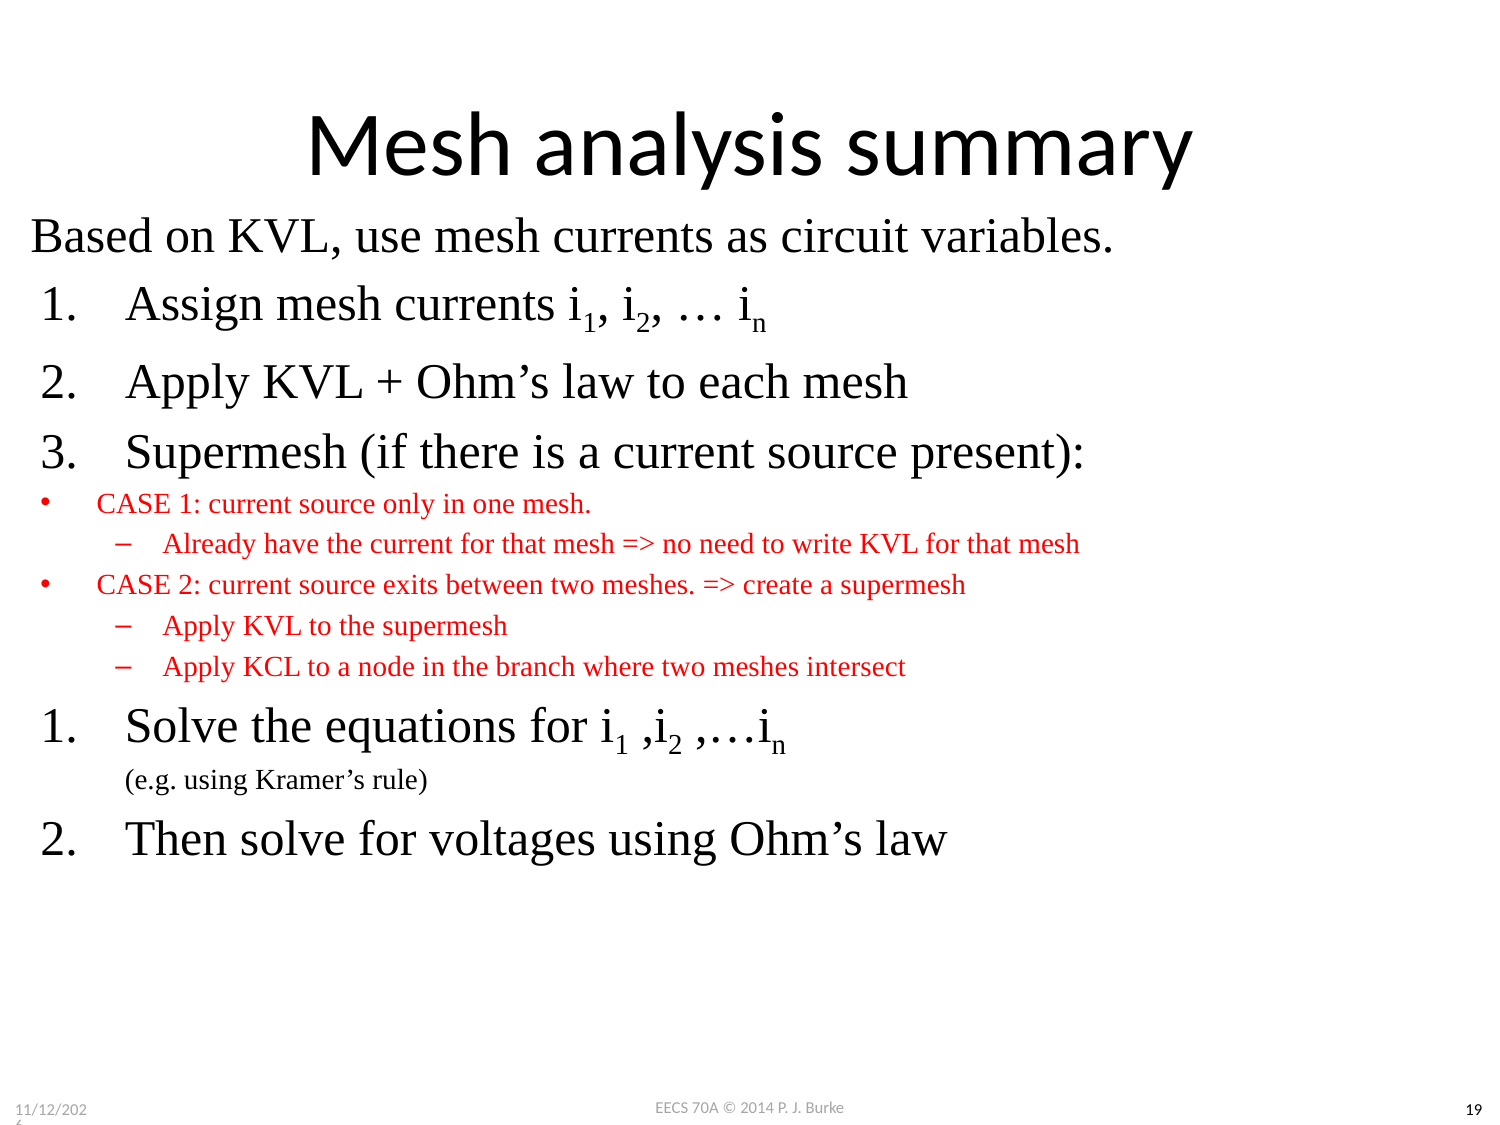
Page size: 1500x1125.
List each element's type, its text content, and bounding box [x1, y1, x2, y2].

list Assign mesh currents i1, i2, … in Apply KVL + Ohm’s law to each mesh Supermesh (if there is a current source present): CASE 1: current source only in one mesh. Already have the current for that mesh => no need to write KVL for that mesh CASE 2: current source exits between two meshes. => create a supermesh Apply KVL to the supermesh Apply KCL to a node in the branch where two meshes intersect Solve the equations for i1 ,i2 ,…in (e.g. using Kramer’s rule) Then solve for voltages using Ohm’s law [25, 262, 1500, 1005]
text_box Based on KVL, use mesh currents as circuit variables. [15, 194, 1232, 270]
title Mesh analysis summary [75, 45, 1425, 233]
